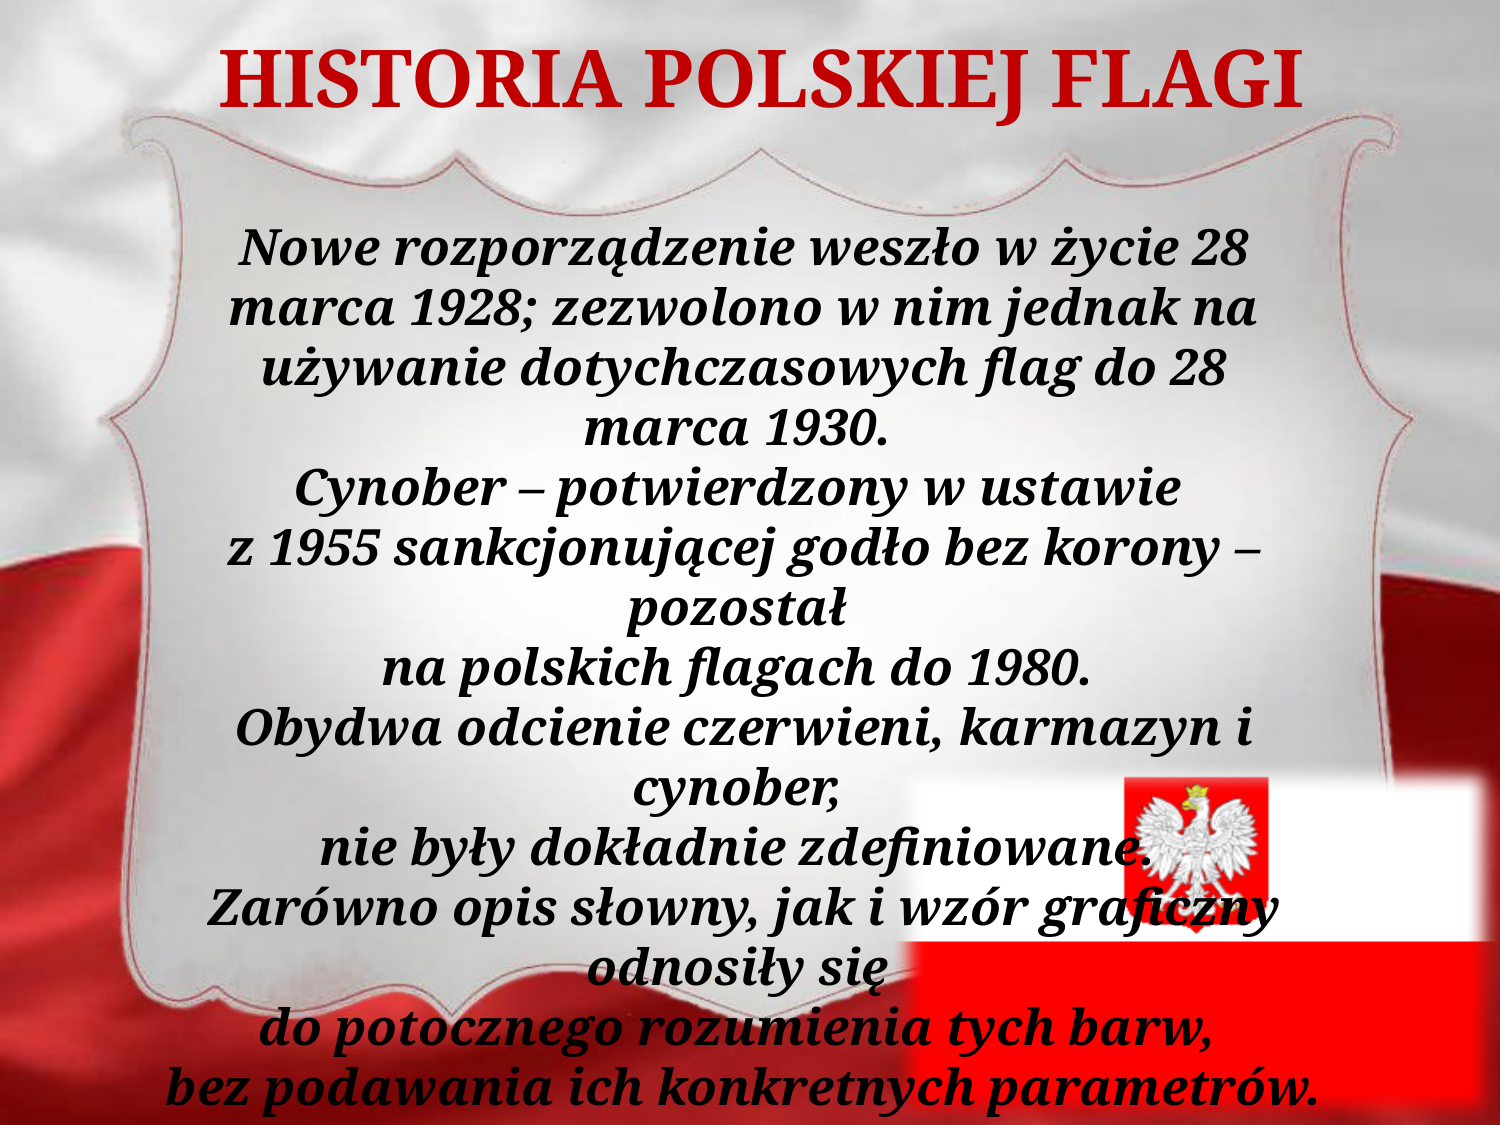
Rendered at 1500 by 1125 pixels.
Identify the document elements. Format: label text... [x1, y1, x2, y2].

text_box Nowe rozporządzenie weszło w życie 28 marca 1928; zezwolono w nim jednak na używanie dotychczasowych flag do 28 marca 1930. Cynober – potwierdzony w ustawie z 1955 sankcjonującej godło bez korony – pozostał na polskich flagach do 1980. Obydwa odcienie czerwieni, karmazyn i cynober, nie były dokładnie zdefiniowane. Zarówno opis słowny, jak i wzór graficzny odnosiły się do potocznego rozumienia tych barw, bez podawania ich konkretnych parametrów. [147, 208, 1341, 1123]
text_box HISTORIA POLSKIEJ FLAGI [171, 19, 1353, 132]
picture [0, 0, 1500, 1125]
